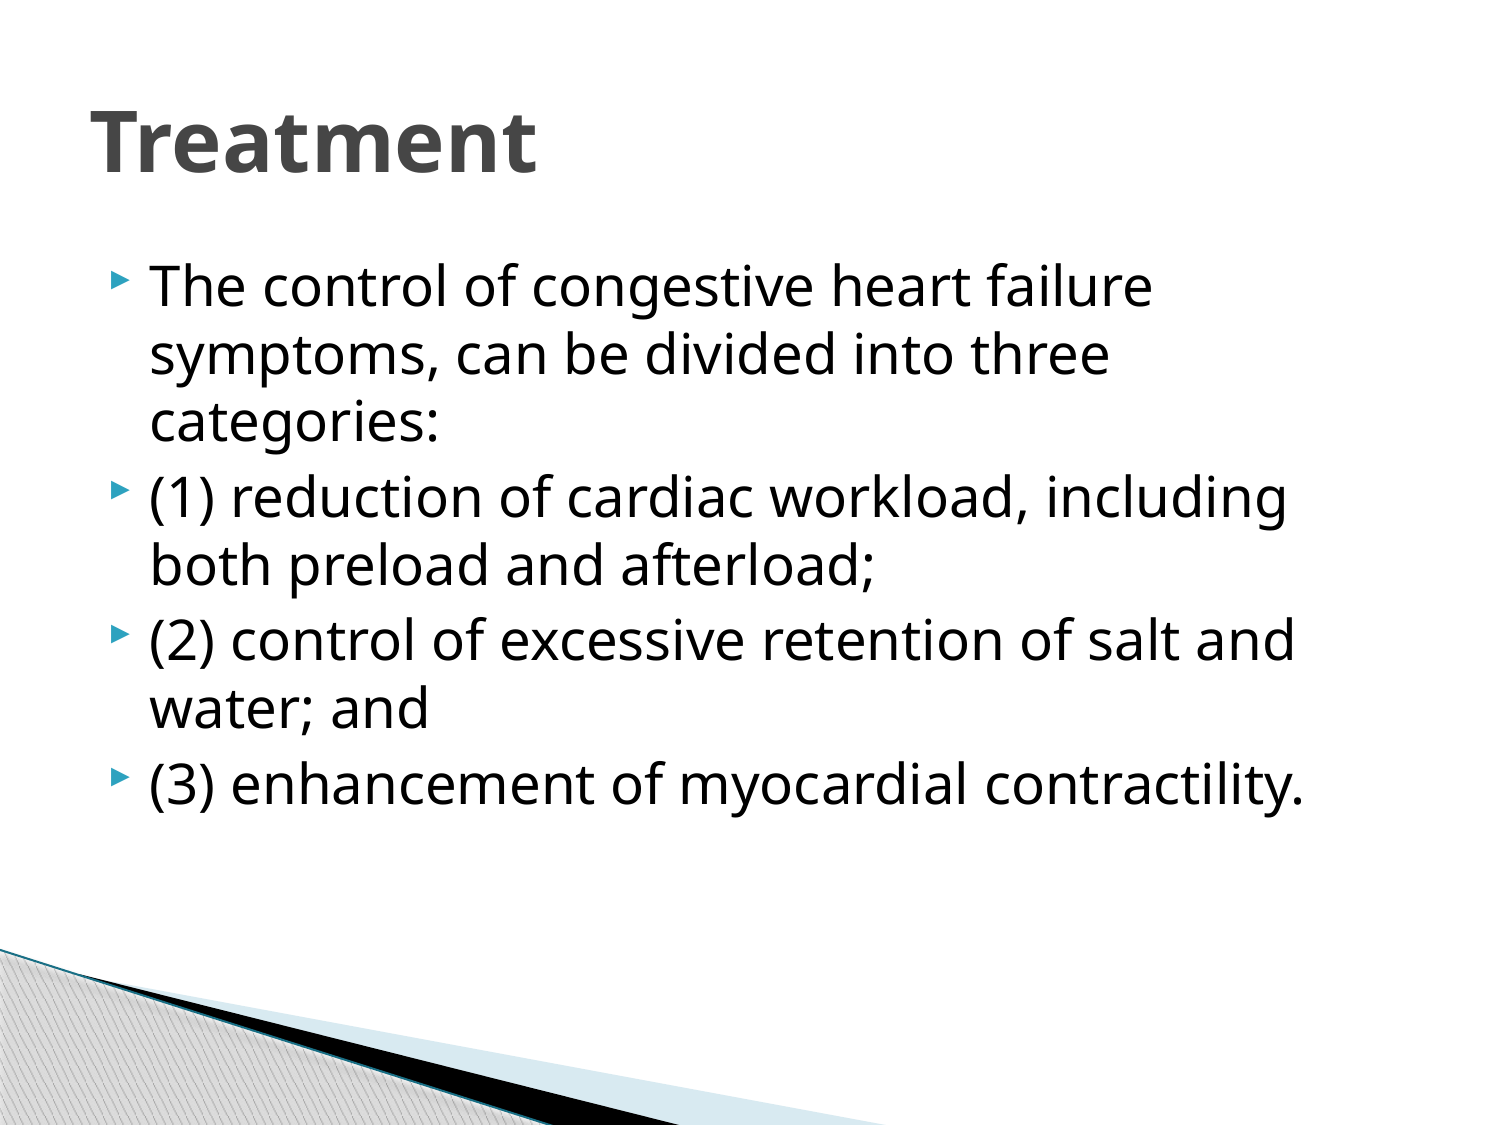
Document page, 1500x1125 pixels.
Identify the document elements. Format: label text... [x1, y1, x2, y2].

title Treatment [75, 45, 1425, 233]
list The control of congestive heart failure symptoms, can be divided into three categories: (1) reduction of cardiac workload, including both preload and afterload; (2) control of excessive retention of salt and water; and (3) enhancement of myocardial contractility. [75, 242, 1425, 986]
